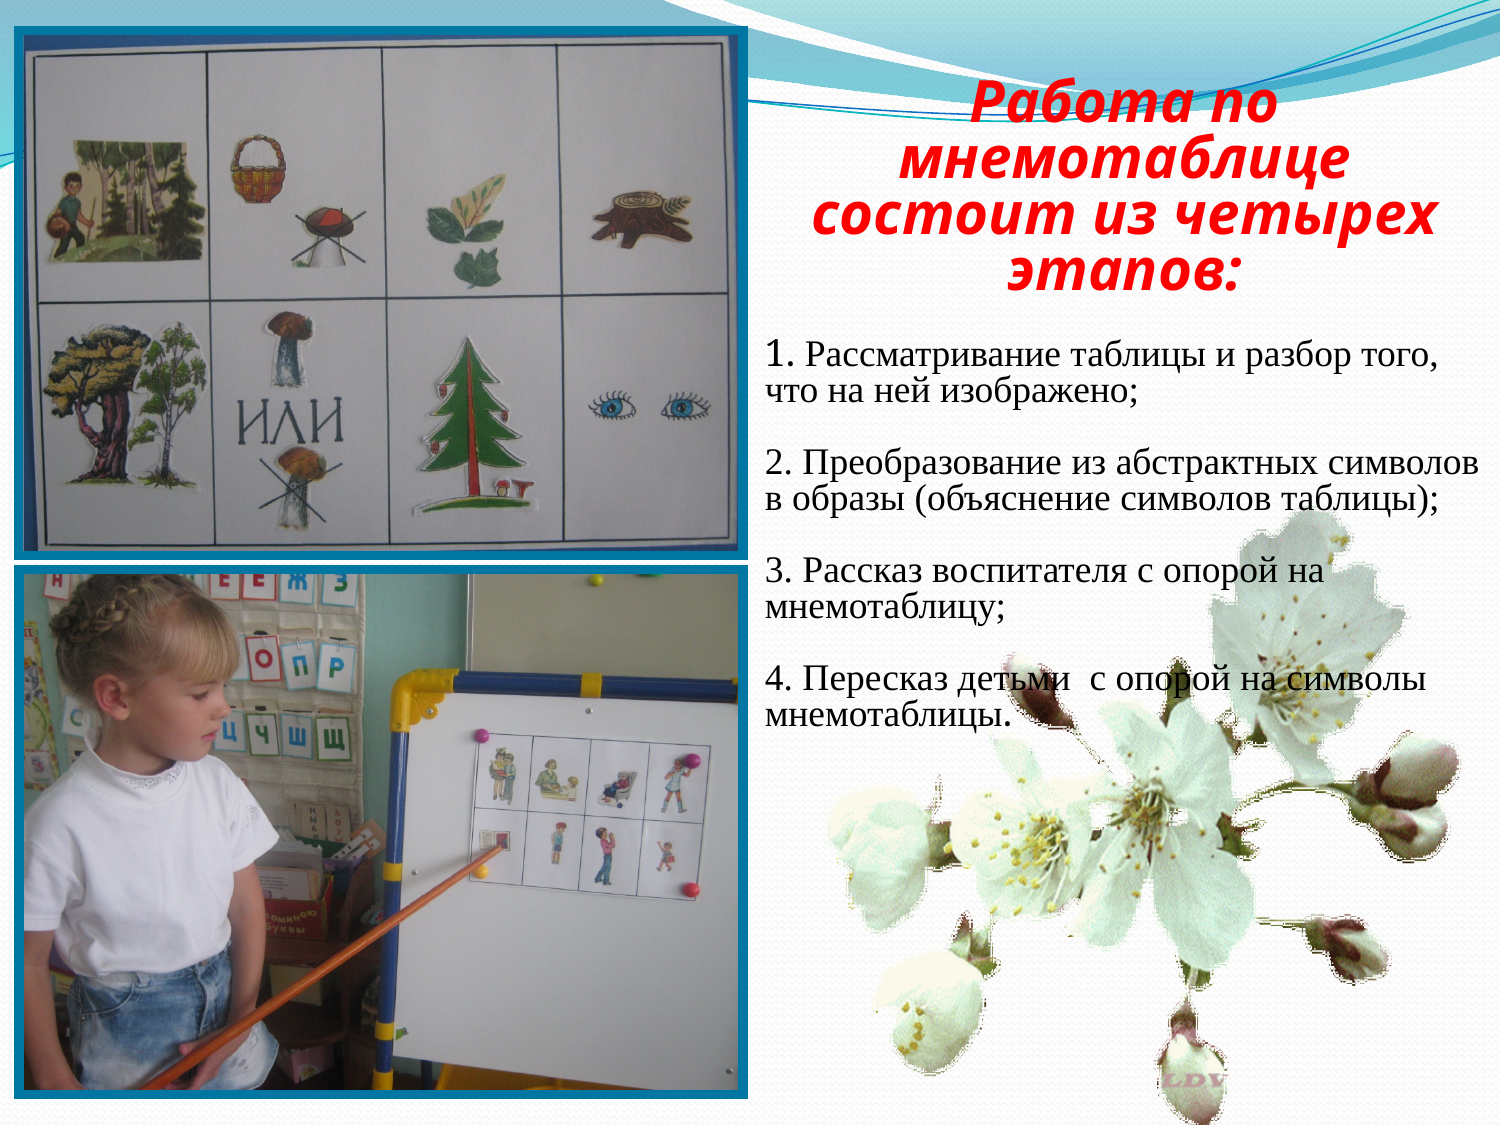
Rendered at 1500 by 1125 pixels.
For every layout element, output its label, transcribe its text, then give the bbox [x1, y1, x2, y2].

picture [24, 36, 737, 550]
text_box Работа по мнемотаблице состоит из четырех этапов: 1. Рассматривание таблицы и разбор того, что на ней изображено; 2. Преобразование из абстрактных символов в образы (объяснение символов таблицы); 3. Рассказ воспитателя с опорой на мнемотаблицу; 4. Пересказ детьми с опорой на символы мнемотаблицы. [749, 70, 1500, 741]
picture [25, 575, 737, 1089]
picture [808, 480, 1477, 1125]
